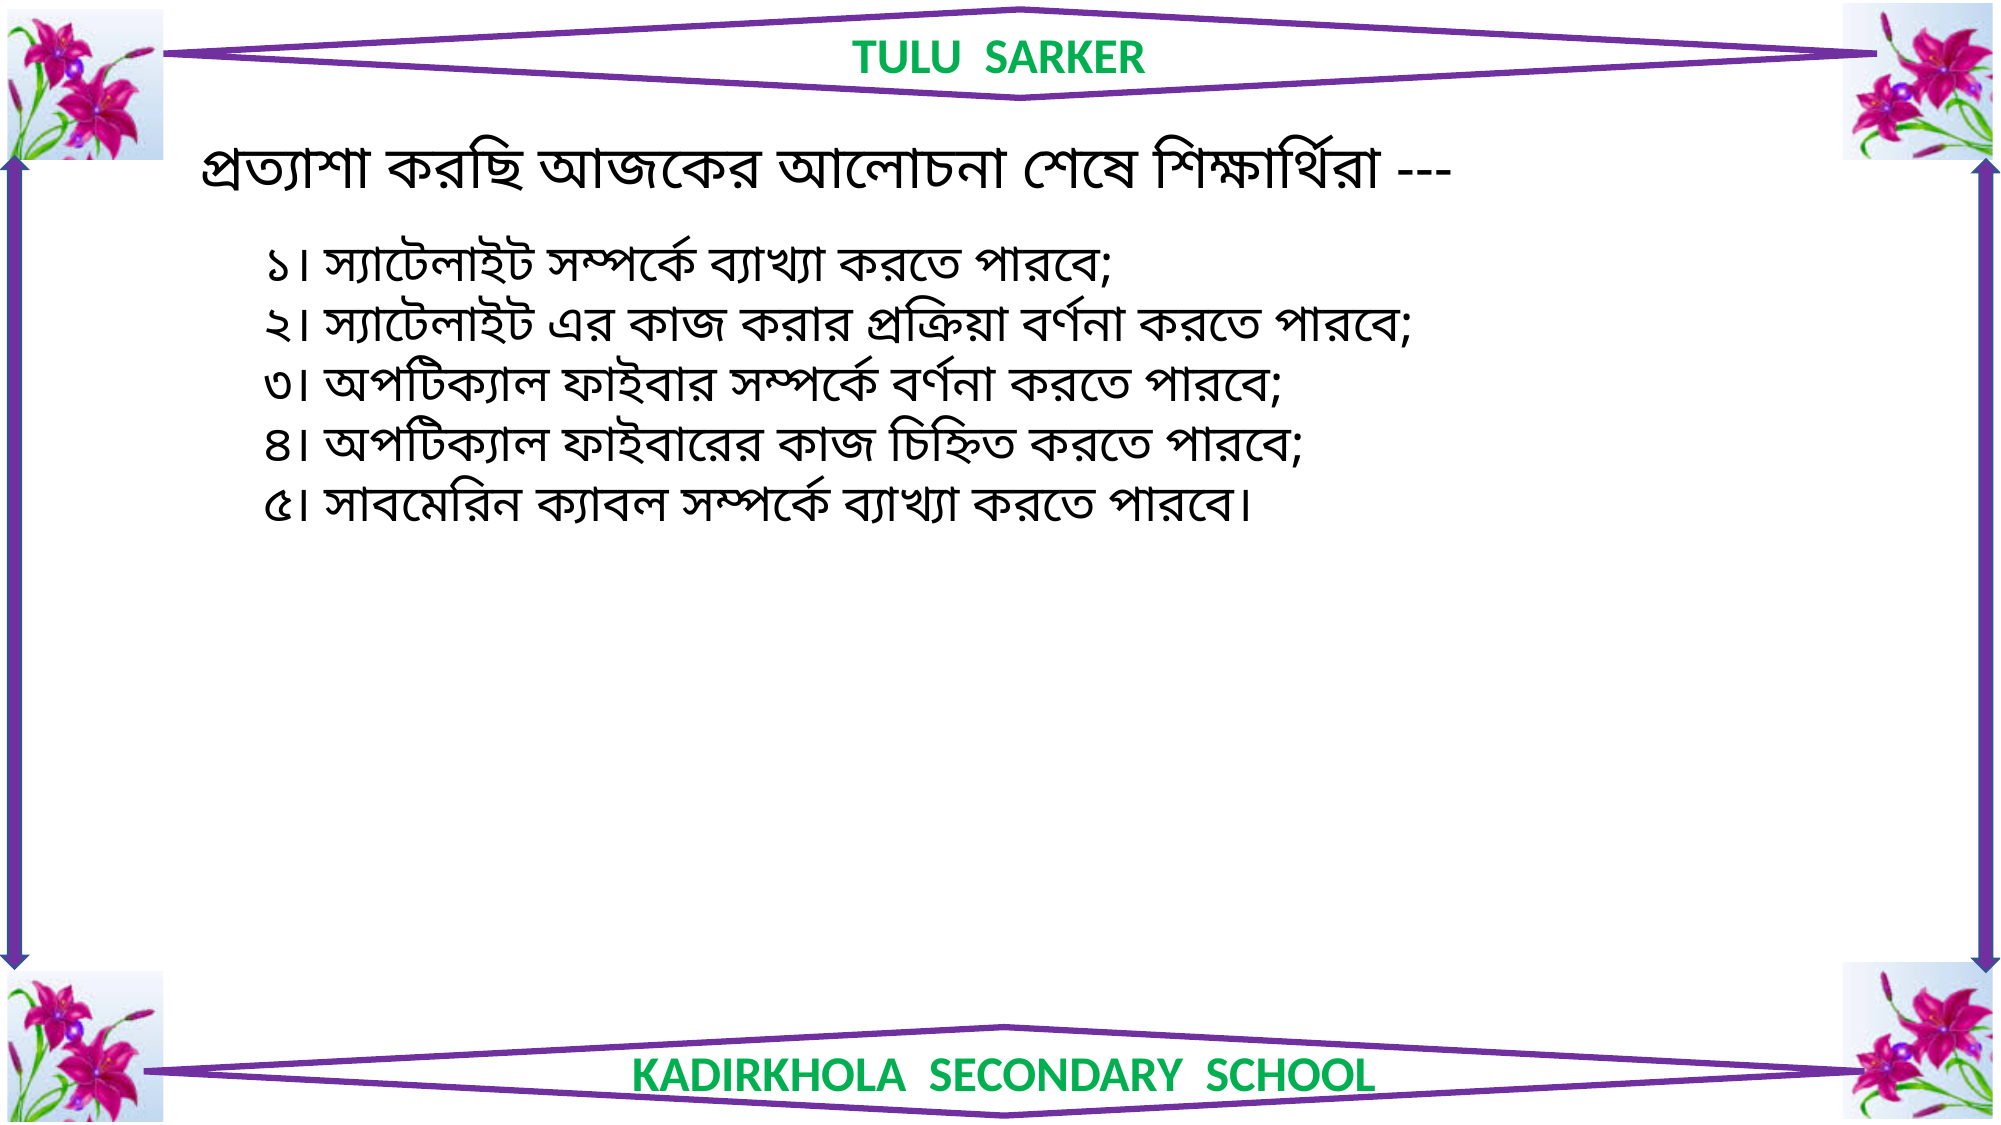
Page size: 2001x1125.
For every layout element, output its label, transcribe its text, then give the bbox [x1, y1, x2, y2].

picture [7, 9, 164, 160]
picture [1842, 3, 1993, 160]
text_box ১। স্যাটেলাইট সম্পর্কে ব্যাখ্যা করতে পারবে; ২। স্যাটেলাইট এর কাজ করার প্রক্রিয়া বর্ণনা করতে পারবে; ৩। অপটিক্যাল ফাইবার সম্পর্কে বর্ণনা করতে পারবে; ৪। অপটিক্যাল ফাইবারের কাজ চিহ্নিত করতে পারবে; ৫। সাবমেরিন ক্যাবল সম্পর্কে ব্যাখ্যা করতে পারবে। [248, 223, 1708, 539]
text_box প্রত্যাশা করছি আজকের আলোচনা শেষে শিক্ষার্থিরা --- [186, 122, 1468, 208]
picture [1842, 962, 1993, 1119]
picture [7, 971, 164, 1122]
